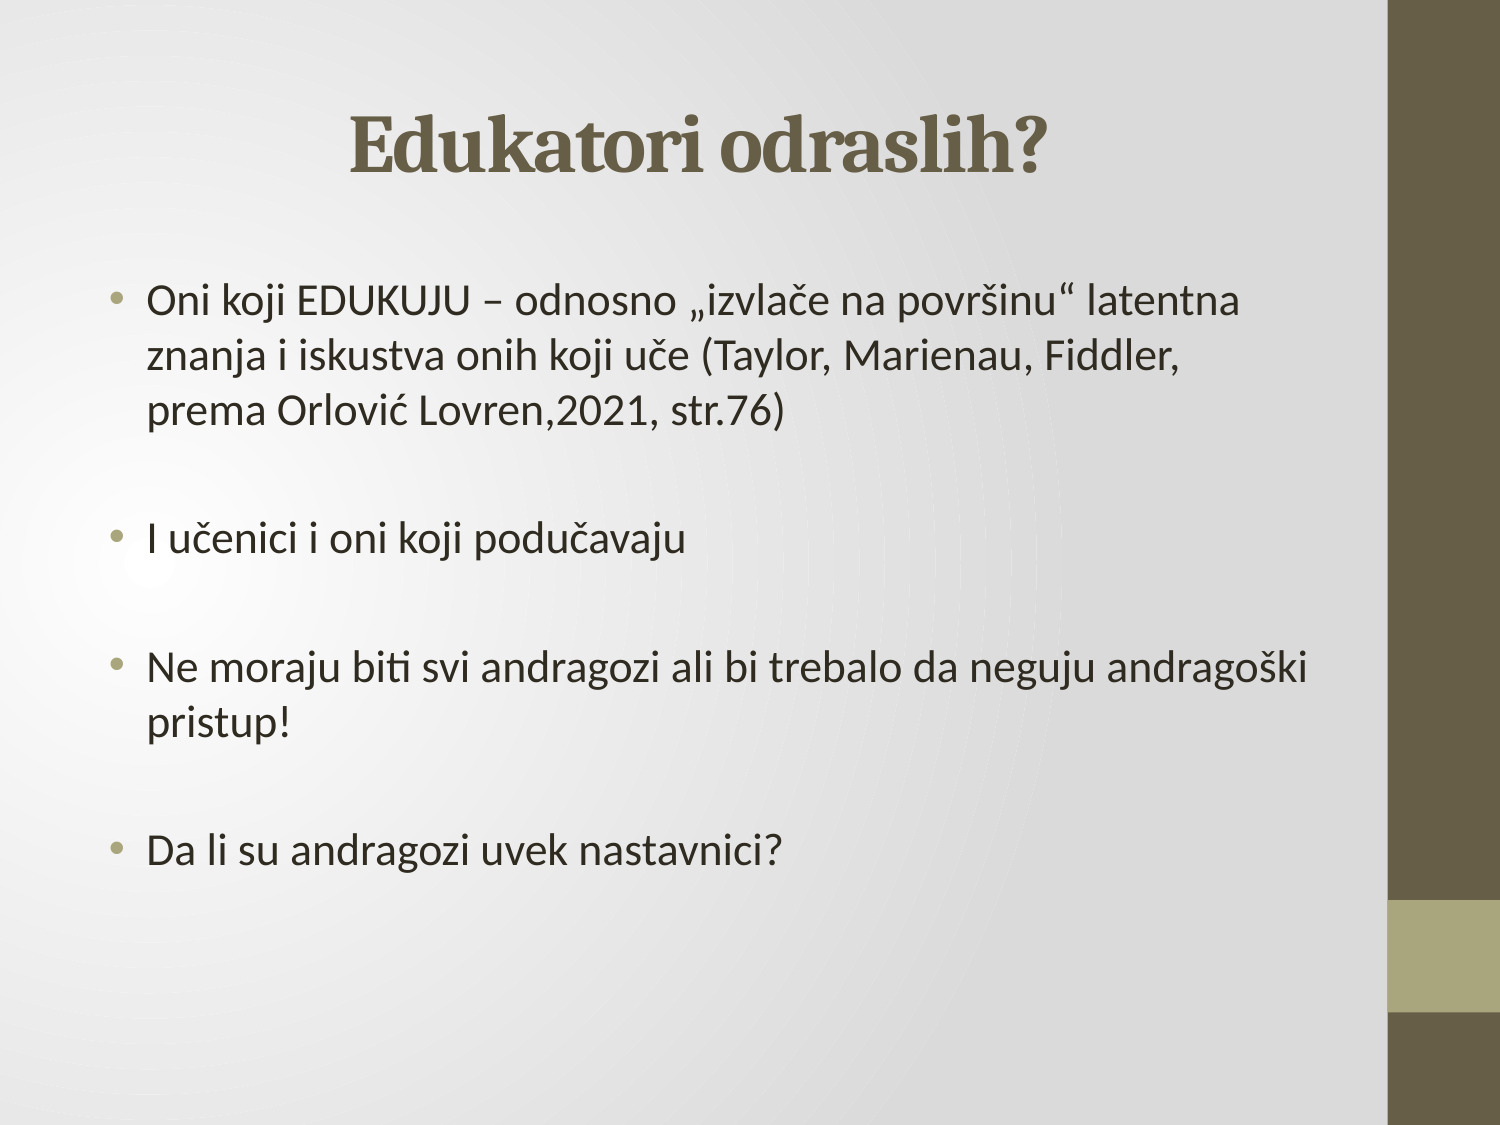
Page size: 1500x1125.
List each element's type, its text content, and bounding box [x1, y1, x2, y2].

list Oni koji EDUKUJU – odnosno „izvlače na površinu“ latentna znanja i iskustva onih koji uče (Taylor, Marienau, Fiddler, prema Orlović Lovren,2021, str.76) I učenici i oni koji podučavaju Ne moraju biti svi andragozi ali bi trebalo da neguju andragoški pristup! Da li su andragozi uvek nastavnici? [75, 262, 1325, 1050]
title Edukatori odraslih? [75, 45, 1325, 233]
